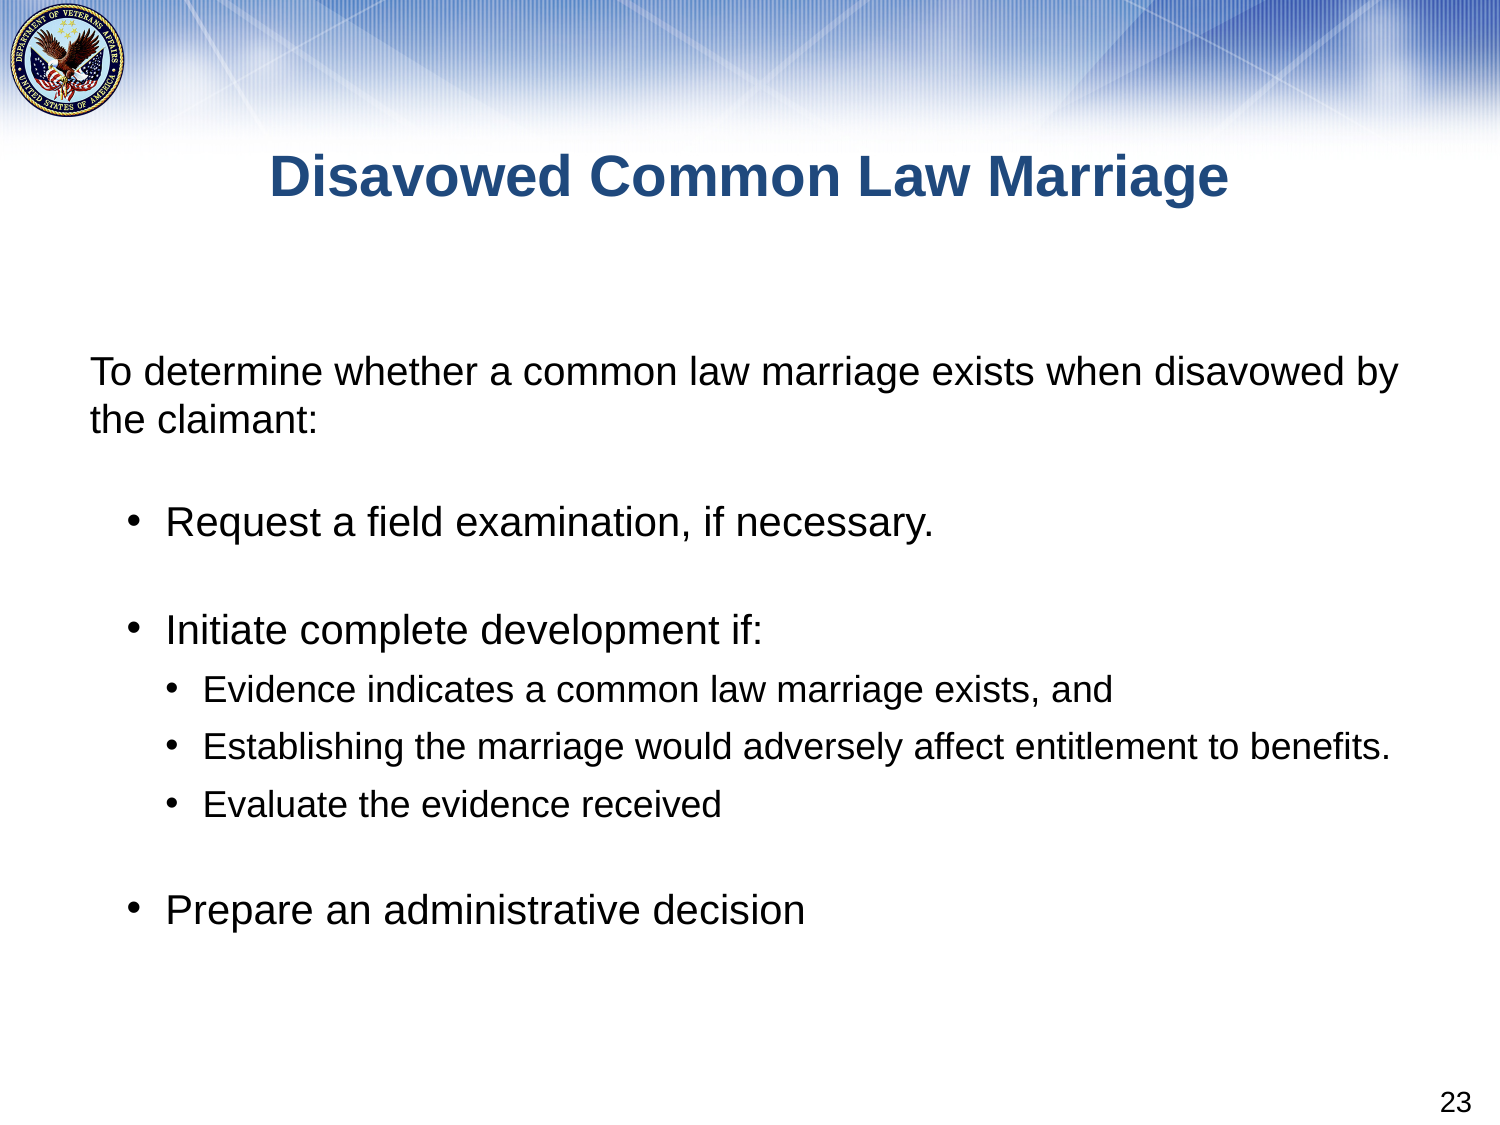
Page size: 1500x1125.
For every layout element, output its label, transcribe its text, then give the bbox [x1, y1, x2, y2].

list To determine whether a common law marriage exists when disavowed by the claimant: [75, 337, 1425, 450]
text_box Request a field examination, if necessary. Initiate complete development if: Evidence indicates a common law marriage exists, and Establishing the marriage would adversely affect entitlement to benefits. Evaluate the evidence received Prepare an administrative decision [74, 487, 1425, 940]
title Disavowed Common Law Marriage [0, 130, 1500, 309]
picture [0, 309, 1500, 1062]
picture [0, 0, 1500, 130]
slide_number 23 [1136, 1083, 1487, 1125]
